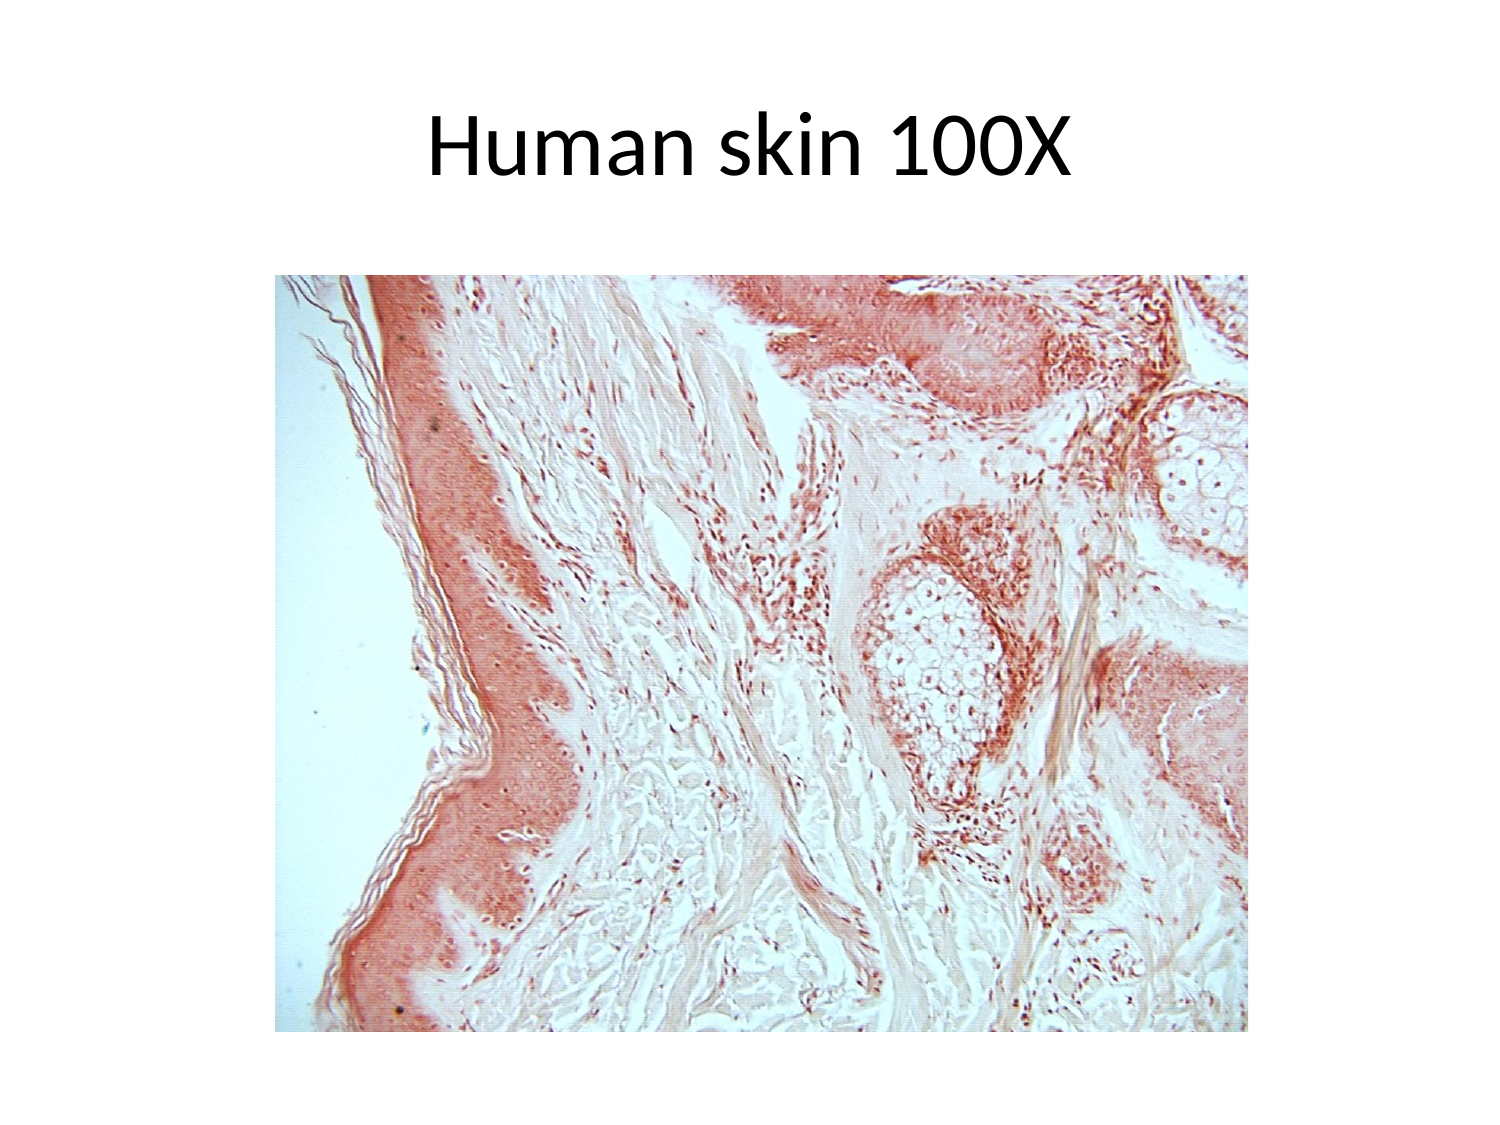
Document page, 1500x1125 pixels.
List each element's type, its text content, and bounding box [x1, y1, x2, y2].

title Human skin 100X [75, 45, 1425, 233]
picture [274, 274, 1249, 1032]
